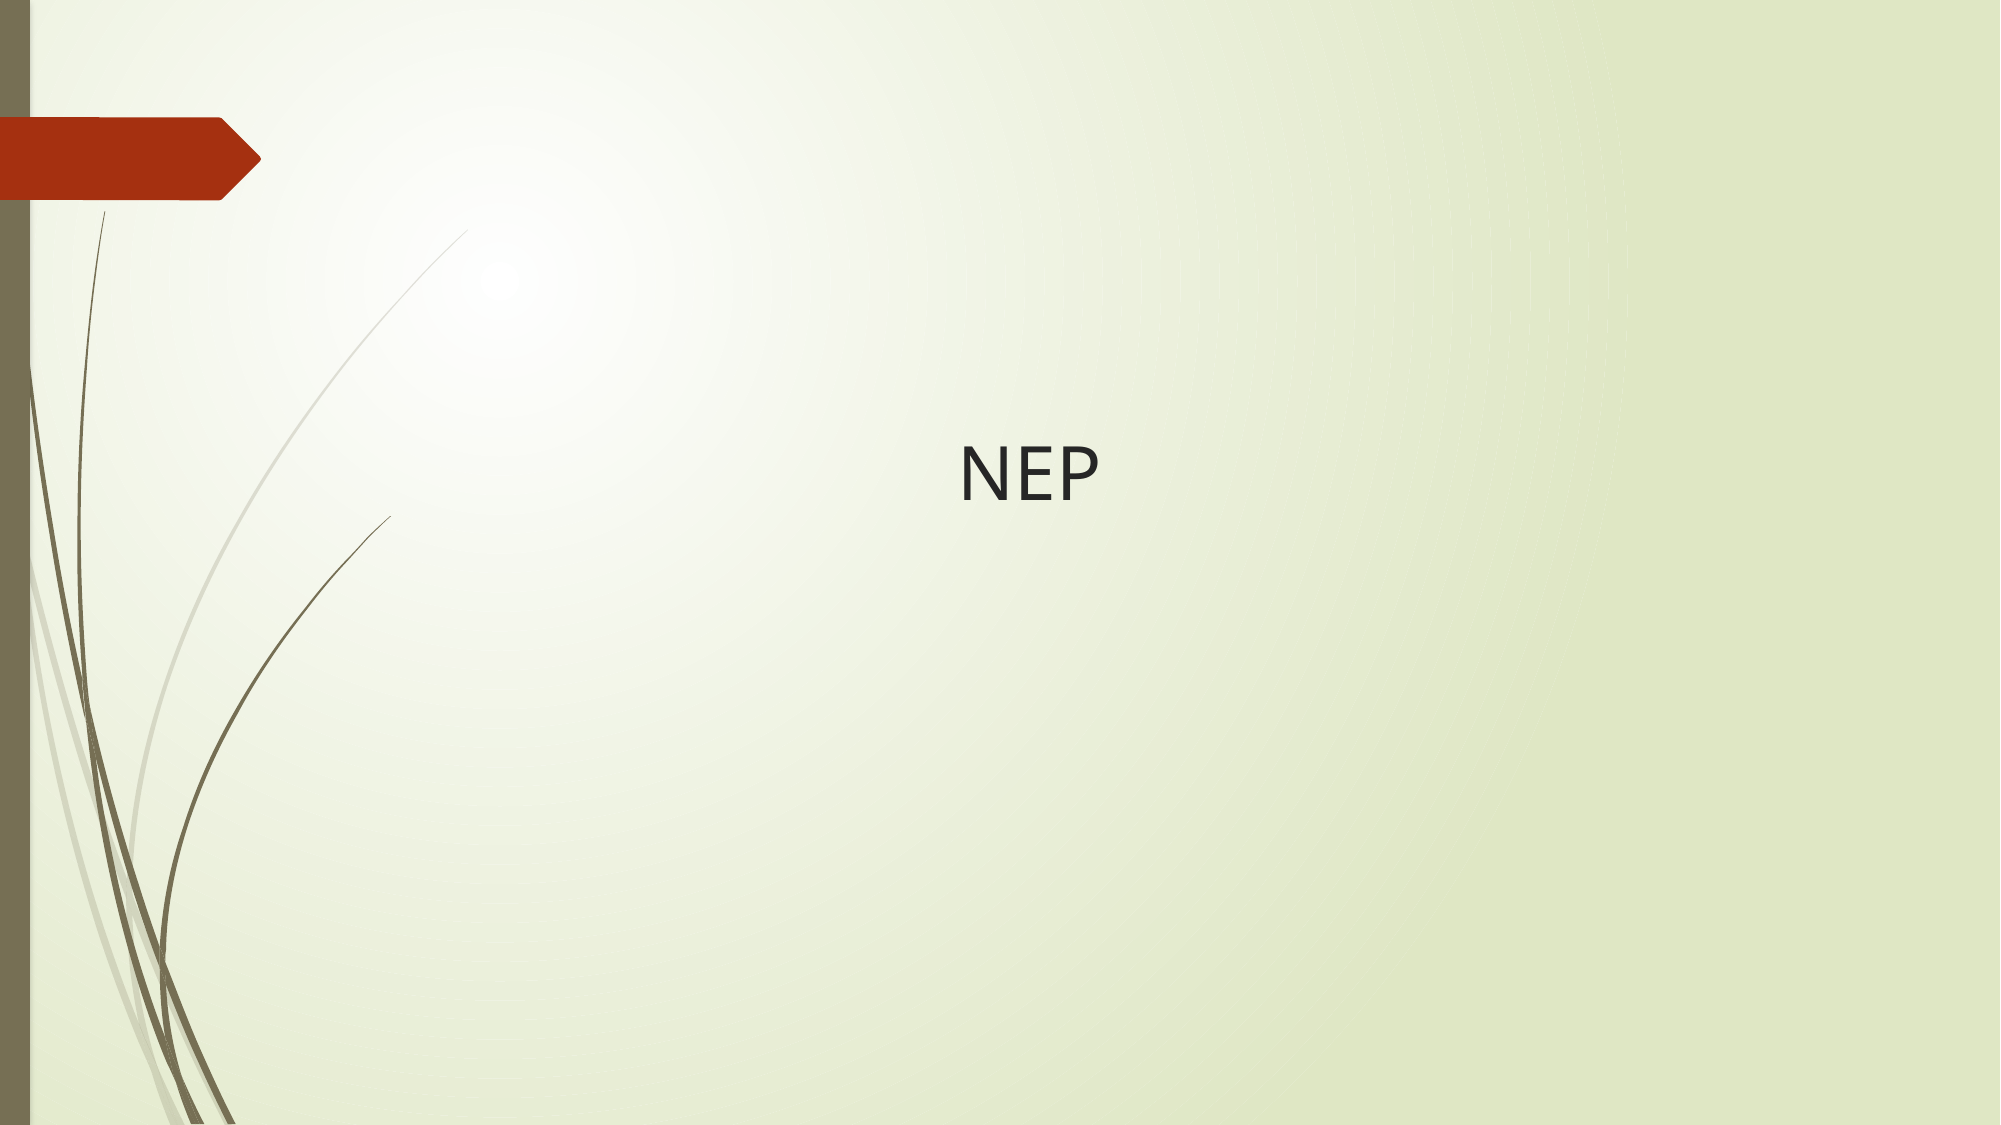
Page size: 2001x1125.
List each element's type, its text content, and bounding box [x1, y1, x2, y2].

title NEP [942, 418, 2000, 629]
